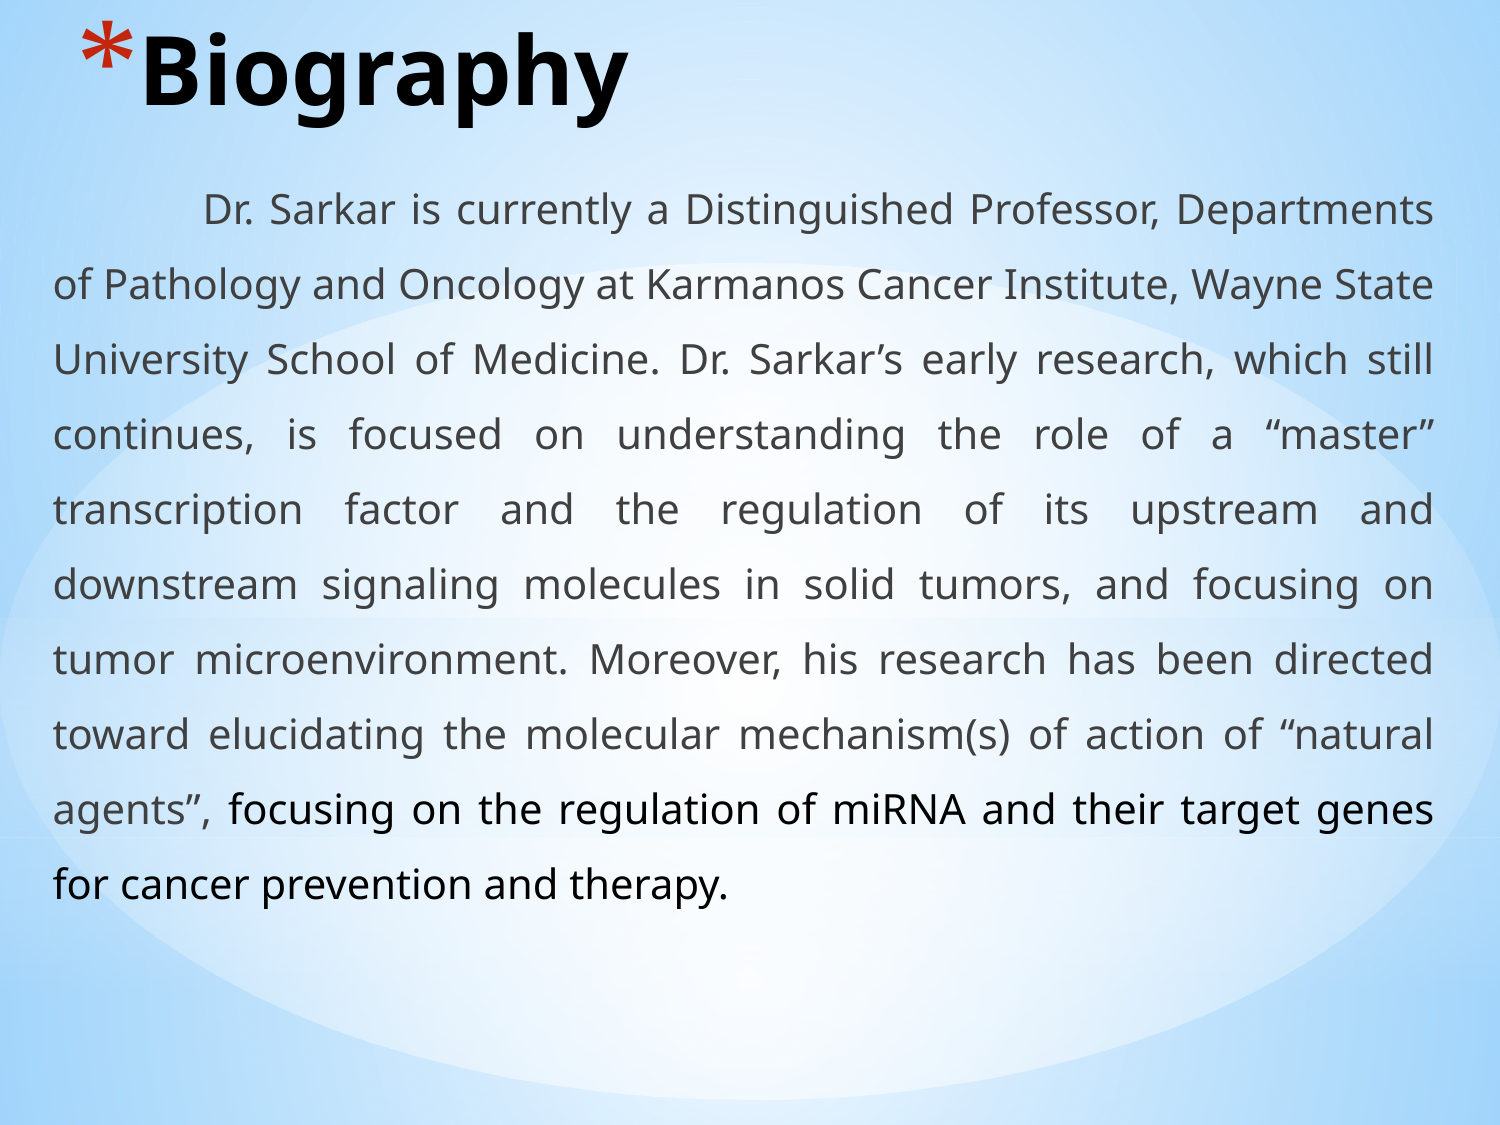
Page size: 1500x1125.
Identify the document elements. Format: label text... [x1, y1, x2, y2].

list Dr. Sarkar is currently a Distinguished Professor, Departments of Pathology and Oncology at Karmanos Cancer Institute, Wayne State University School of Medicine. Dr. Sarkar’s early research, which still continues, is focused on understanding the role of a “master” transcription factor and the regulation of its upstream and downstream signaling molecules in solid tumors, and focusing on tumor microenvironment. Moreover, his research has been directed toward elucidating the molecular mechanism(s) of action of “natural agents”, focusing on the regulation of miRNA and their target genes for cancer prevention and therapy. [37, 149, 1450, 1013]
title Biography [62, 2, 1405, 149]
